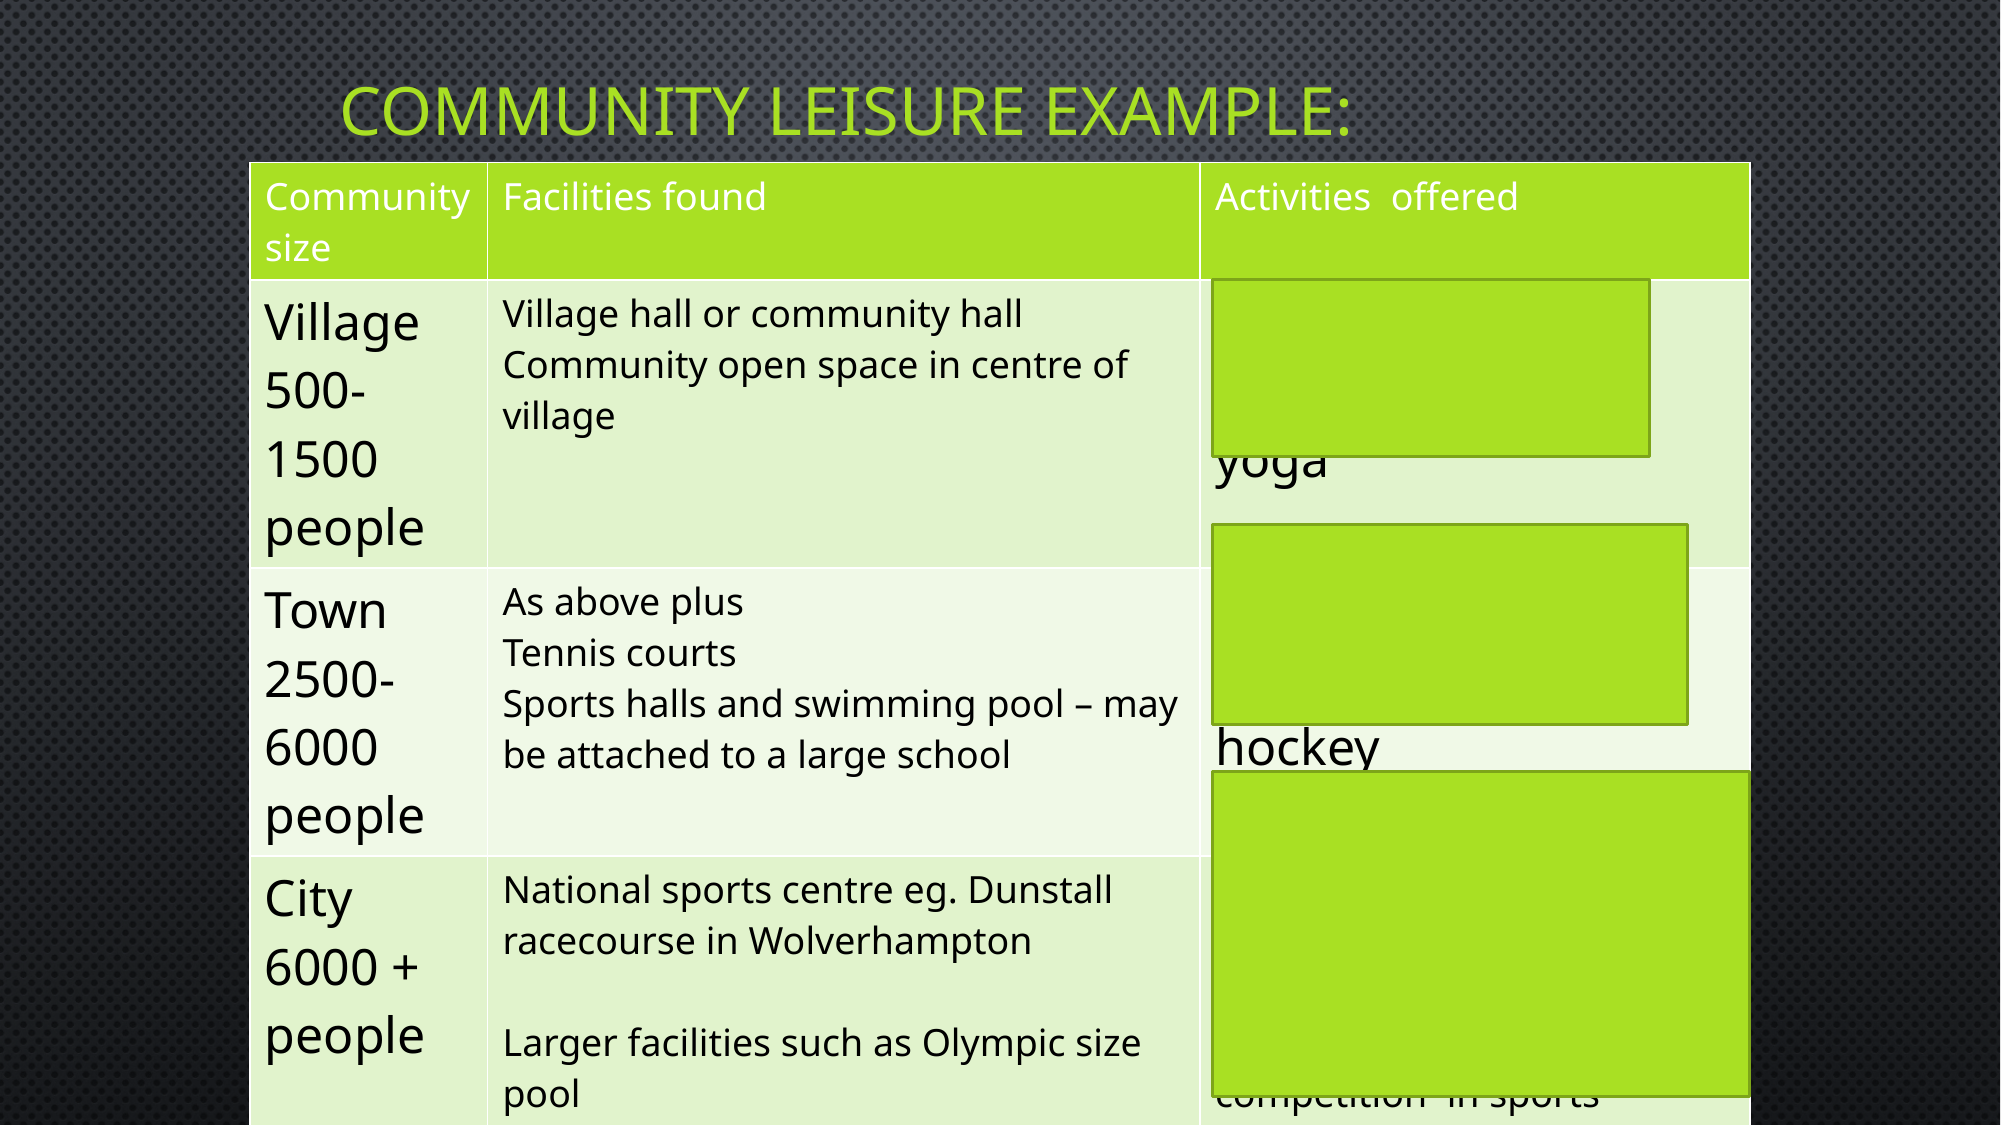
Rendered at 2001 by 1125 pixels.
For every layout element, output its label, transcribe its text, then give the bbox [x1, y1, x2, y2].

table_header Facilities found [488, 163, 1199, 279]
table_header Community size [251, 163, 487, 279]
text_box [1211, 278, 1651, 458]
table_cell City 6000 + people [251, 857, 487, 1125]
title Community Leisure example: [324, 50, 1675, 162]
table_cell As above plus home grounds of football and hockey arenas Championship level competition in sports [1201, 857, 1749, 1125]
text_box [1211, 523, 1689, 726]
table_cell National sports centre eg. Dunstall racecourse in Wolverhampton Larger facilities such as Olympic size pool [488, 857, 1199, 1125]
table_cell Village 500-1500 people [251, 281, 487, 567]
table_cell Town 2500-6000 people [251, 569, 487, 855]
table_header Activities offered [1201, 163, 1749, 279]
text_box [1211, 770, 1751, 1098]
table_cell Village hall or community hall Community open space in centre of village [488, 281, 1199, 567]
table_cell Keep fit classes Football, Cricket yoga [1201, 281, 1749, 567]
table_cell As above plus Tennis, gymnastics, hockey [1201, 569, 1749, 855]
table_cell As above plus Tennis courts Sports halls and swimming pool – may be attached to a large school [488, 569, 1199, 855]
